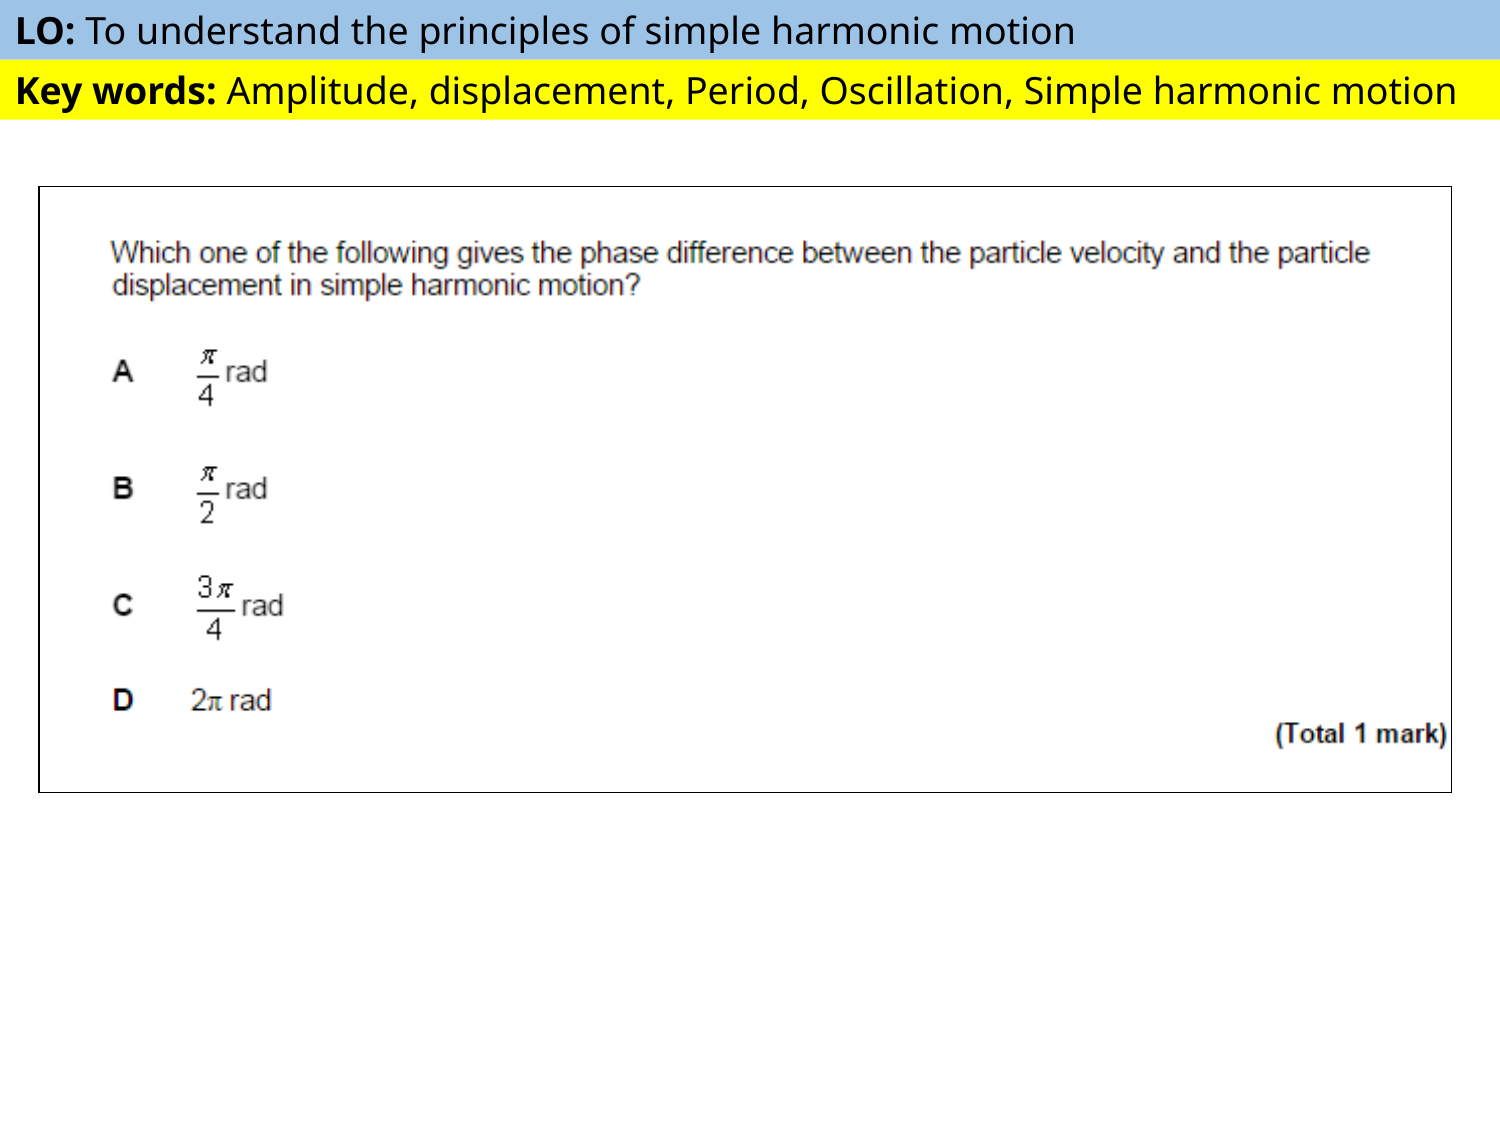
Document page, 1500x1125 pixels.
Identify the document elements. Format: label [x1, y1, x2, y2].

picture [39, 187, 1451, 792]
